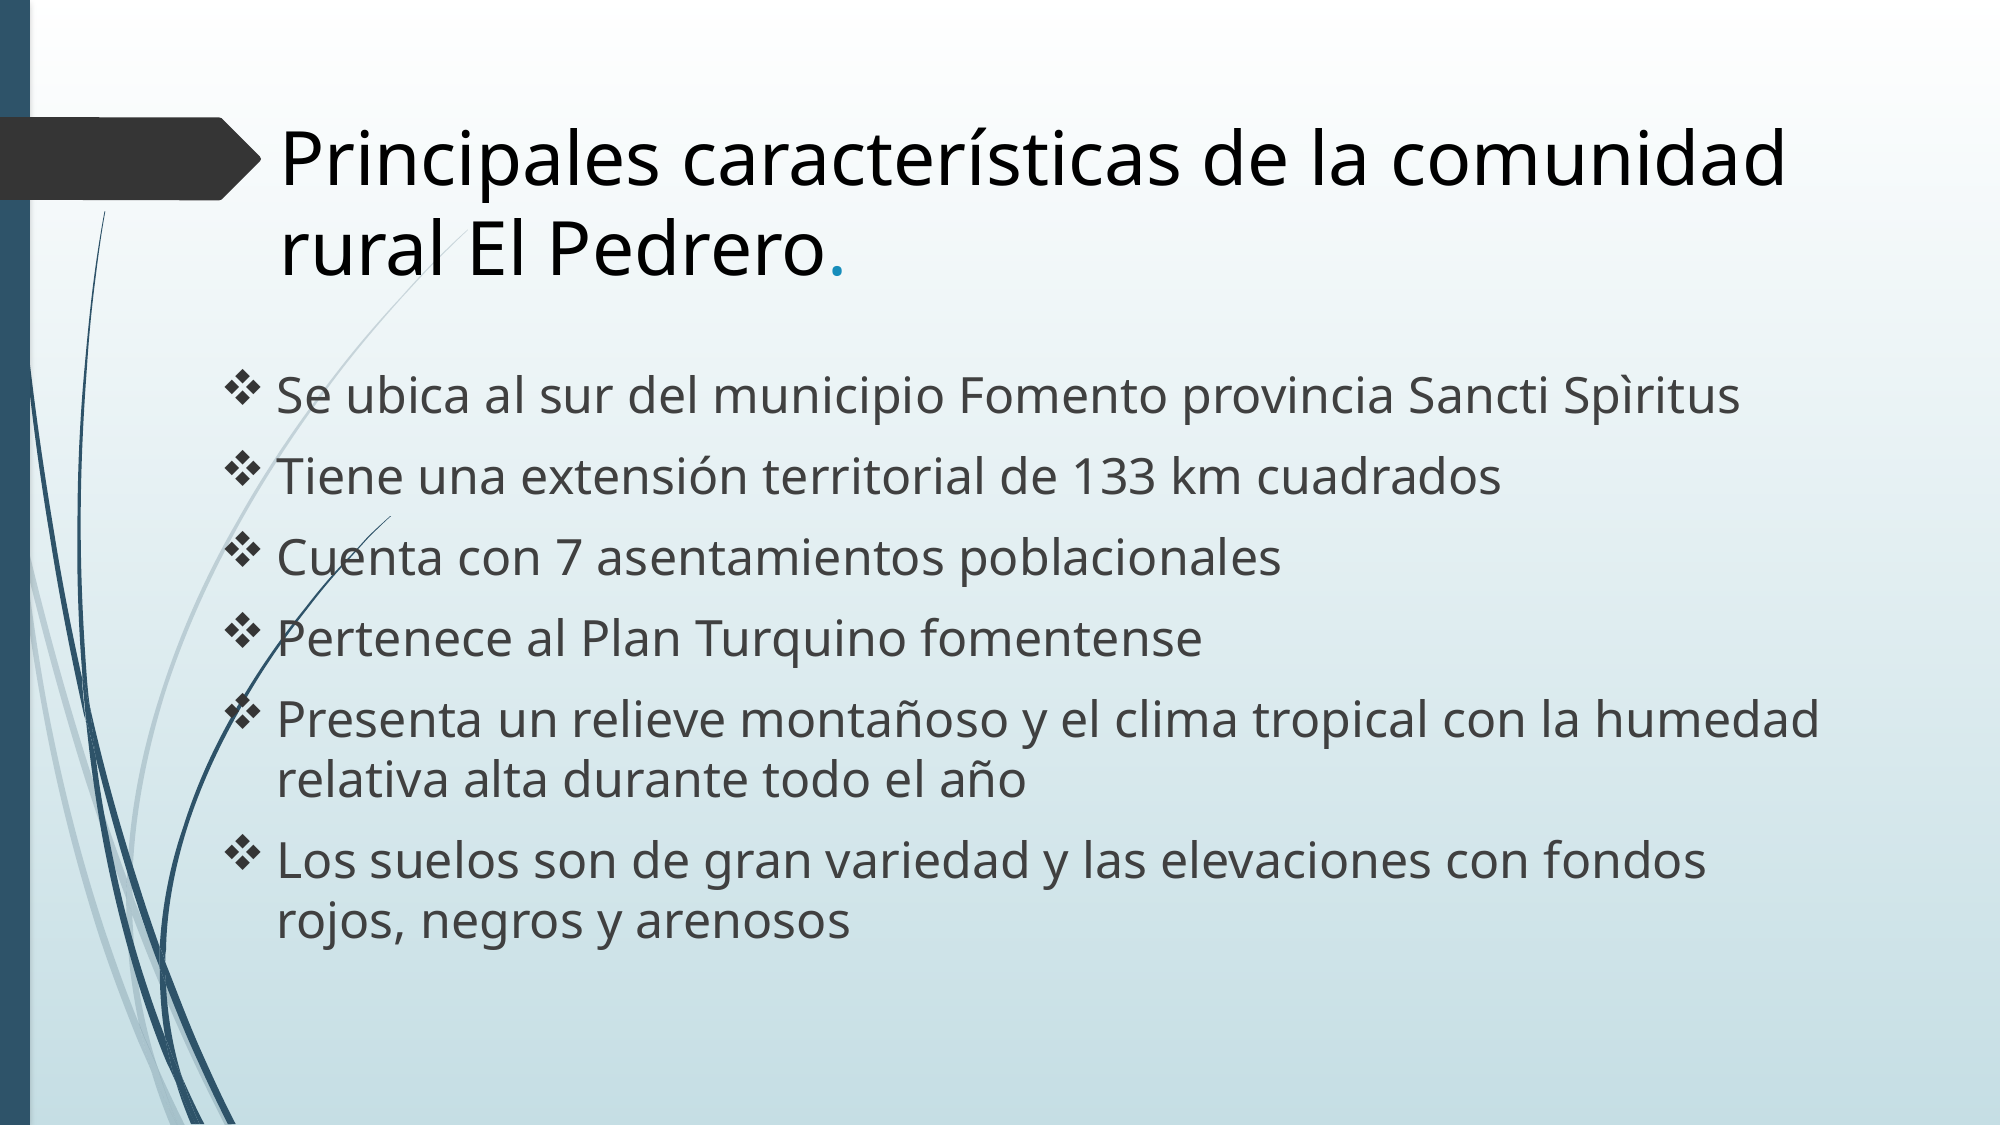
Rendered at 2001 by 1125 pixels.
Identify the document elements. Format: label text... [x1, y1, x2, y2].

title Principales características de la comunidad rural El Pedrero. [264, 102, 1888, 313]
list Se ubica al sur del municipio Fomento provincia Sancti Spìritus Tiene una extensión territorial de 133 km cuadrados Cuenta con 7 asentamientos poblacionales Pertenece al Plan Turquino fomentense Presenta un relieve montañoso y el clima tropical con la humedad relativa alta durante todo el año Los suelos son de gran variedad y las elevaciones con fondos rojos, negros y arenosos [205, 356, 1856, 977]
